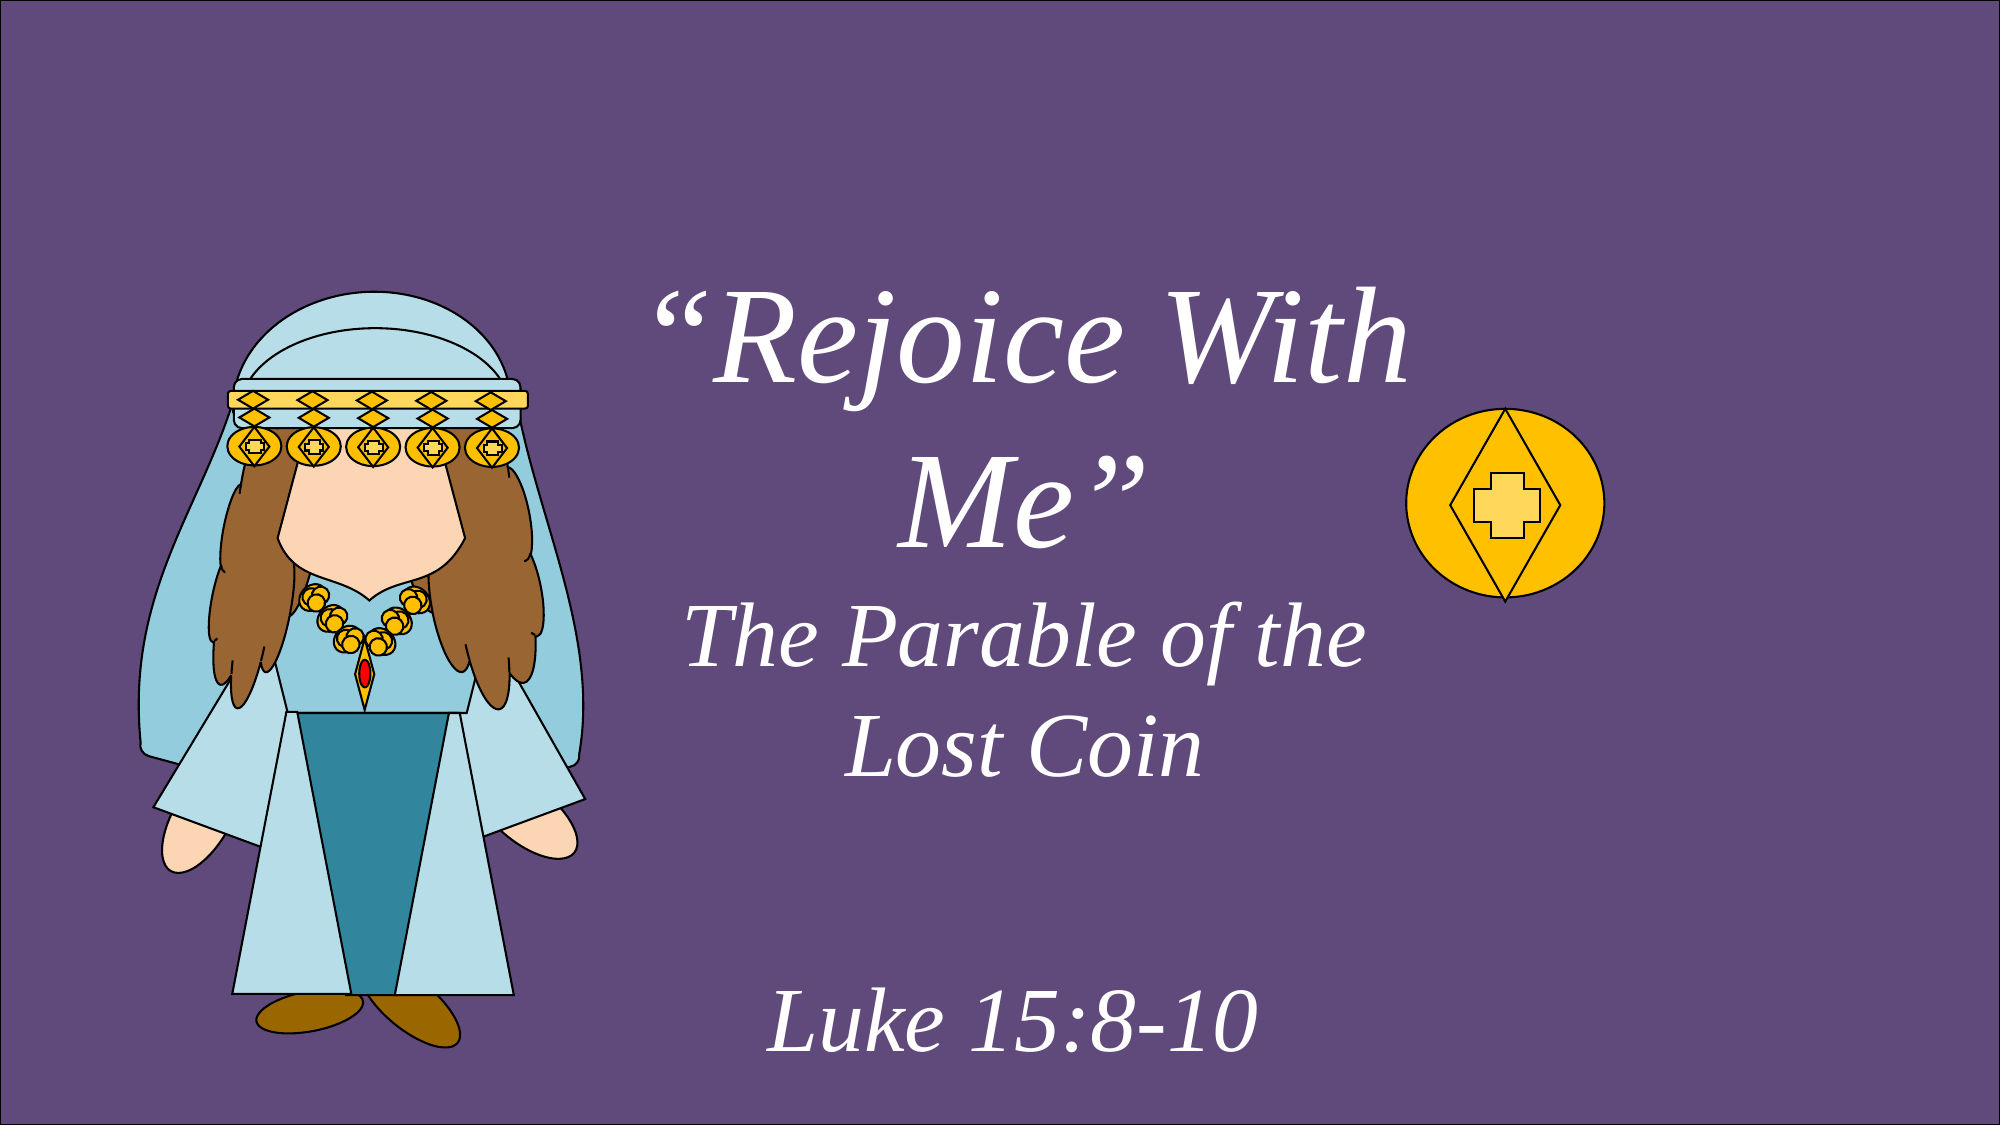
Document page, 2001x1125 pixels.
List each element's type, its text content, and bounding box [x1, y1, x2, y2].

text_box “Rejoice With Me” The Parable of the Lost Coin Luke 15:8-10 [587, 237, 1463, 1077]
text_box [1406, 408, 1605, 602]
text_box [0, 0, 2000, 1125]
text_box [163, 291, 588, 1032]
